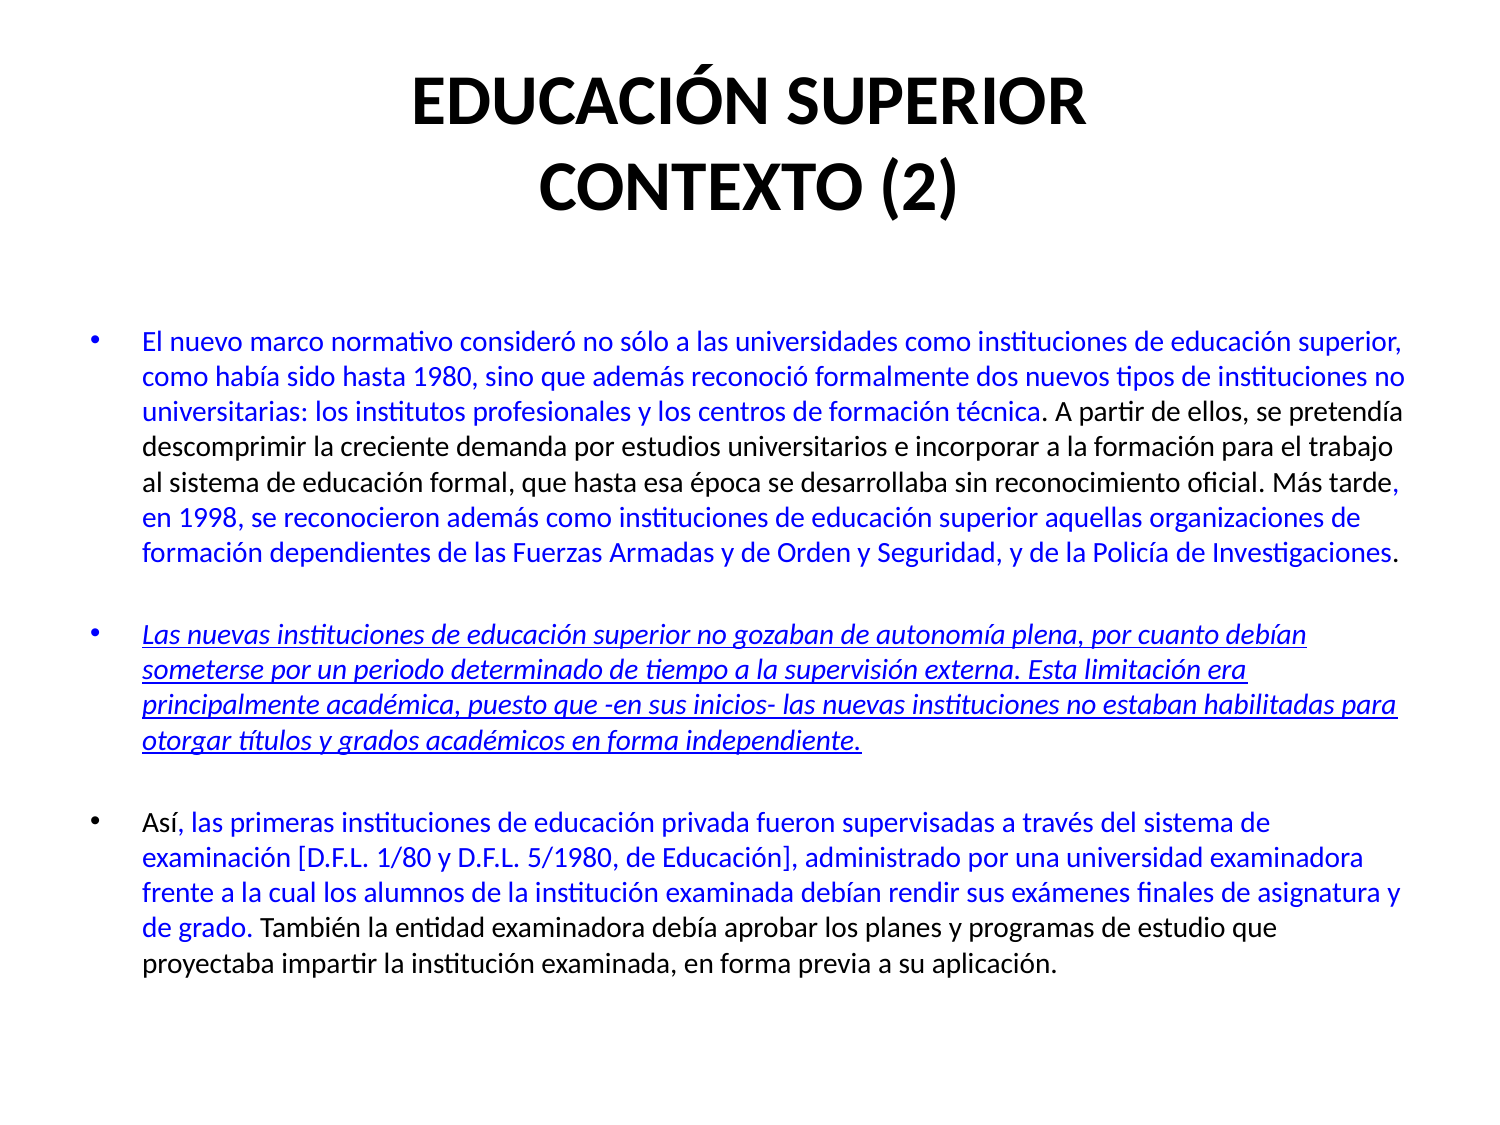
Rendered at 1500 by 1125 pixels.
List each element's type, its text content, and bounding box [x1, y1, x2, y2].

title EDUCACIÓN SUPERIOR CONTEXTO (2) [75, 45, 1425, 233]
list El nuevo marco normativo consideró no sólo a las universidades como instituciones de educación superior, como había sido hasta 1980, sino que además reconoció formalmente dos nuevos tipos de instituciones no universitarias: los institutos profesionales y los centros de formación técnica. A partir de ellos, se pretendía descomprimir la creciente demanda por estudios universitarios e incorporar a la formación para el trabajo al sistema de educación formal, que hasta esa época se desarrollaba sin reconocimiento oficial. Más tarde, en 1998, se reconocieron además como instituciones de educación superior aquellas organizaciones de formación dependientes de las Fuerzas Armadas y de Orden y Seguridad, y de la Policía de Investigaciones. Las nuevas instituciones de educación superior no gozaban de autonomía plena, por cuanto debían someterse por un periodo determinado de tiempo a la supervisión externa. Esta limitación era principalmente académica, puesto que -en sus inicios- las nuevas instituciones no estaban habilitadas para otorgar títulos y grados académicos en forma independiente. Así, las primeras instituciones de educación privada fueron supervisadas a través del sistema de examinación [D.F.L. 1/80 y D.F.L. 5/1980, de Educación], administrado por una universidad examinadora frente a la cual los alumnos de la institución examinada debían rendir sus exámenes finales de asignatura y de grado. También la entidad examinadora debía aprobar los planes y programas de estudio que proyectaba impartir la institución examinada, en forma previa a su aplicación. [75, 314, 1425, 1005]
